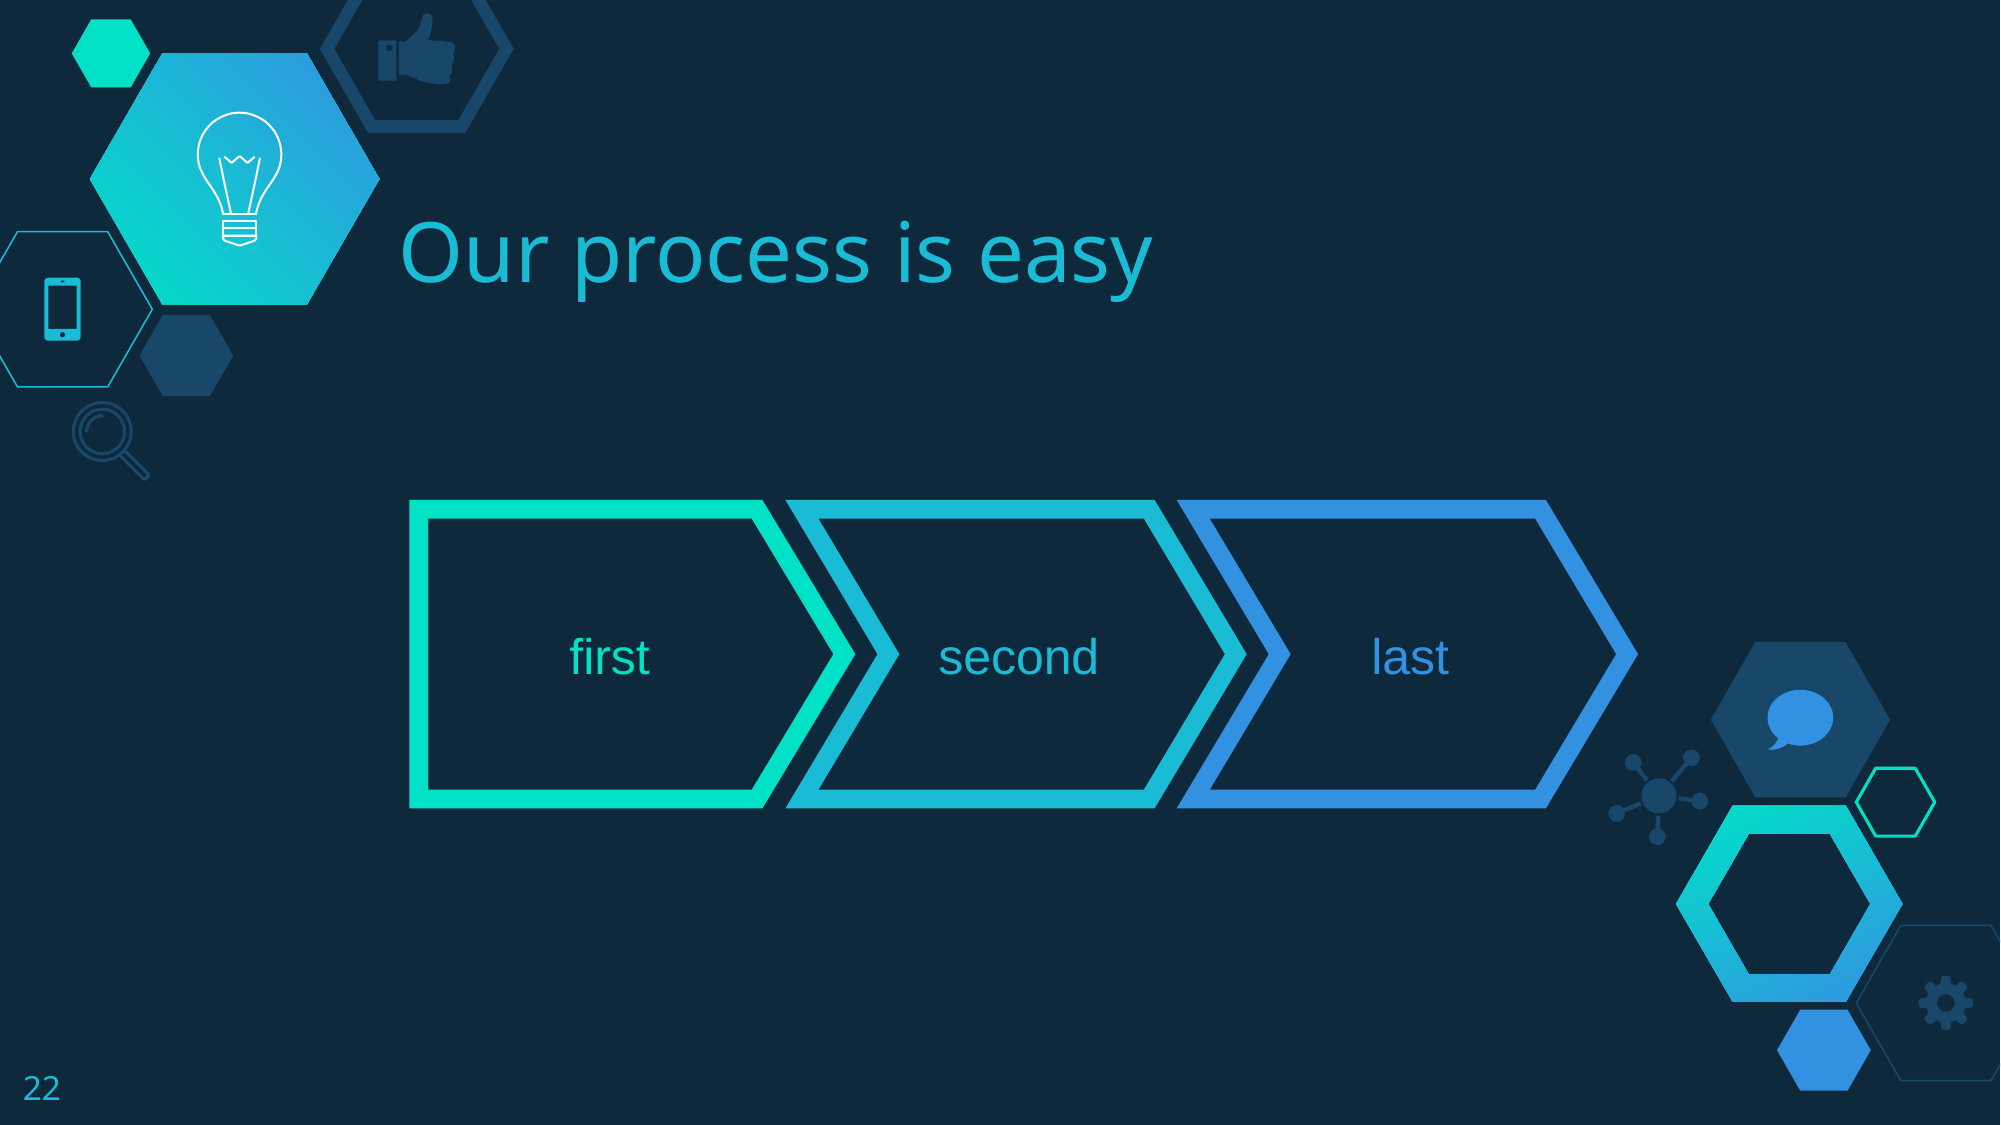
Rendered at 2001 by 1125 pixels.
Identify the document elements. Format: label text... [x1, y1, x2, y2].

text_box last [1193, 509, 1628, 800]
text_box second [801, 509, 1236, 800]
title Our process is easy [378, 179, 1461, 321]
text_box first [418, 509, 845, 800]
slide_number 22 [2, 1046, 123, 1125]
